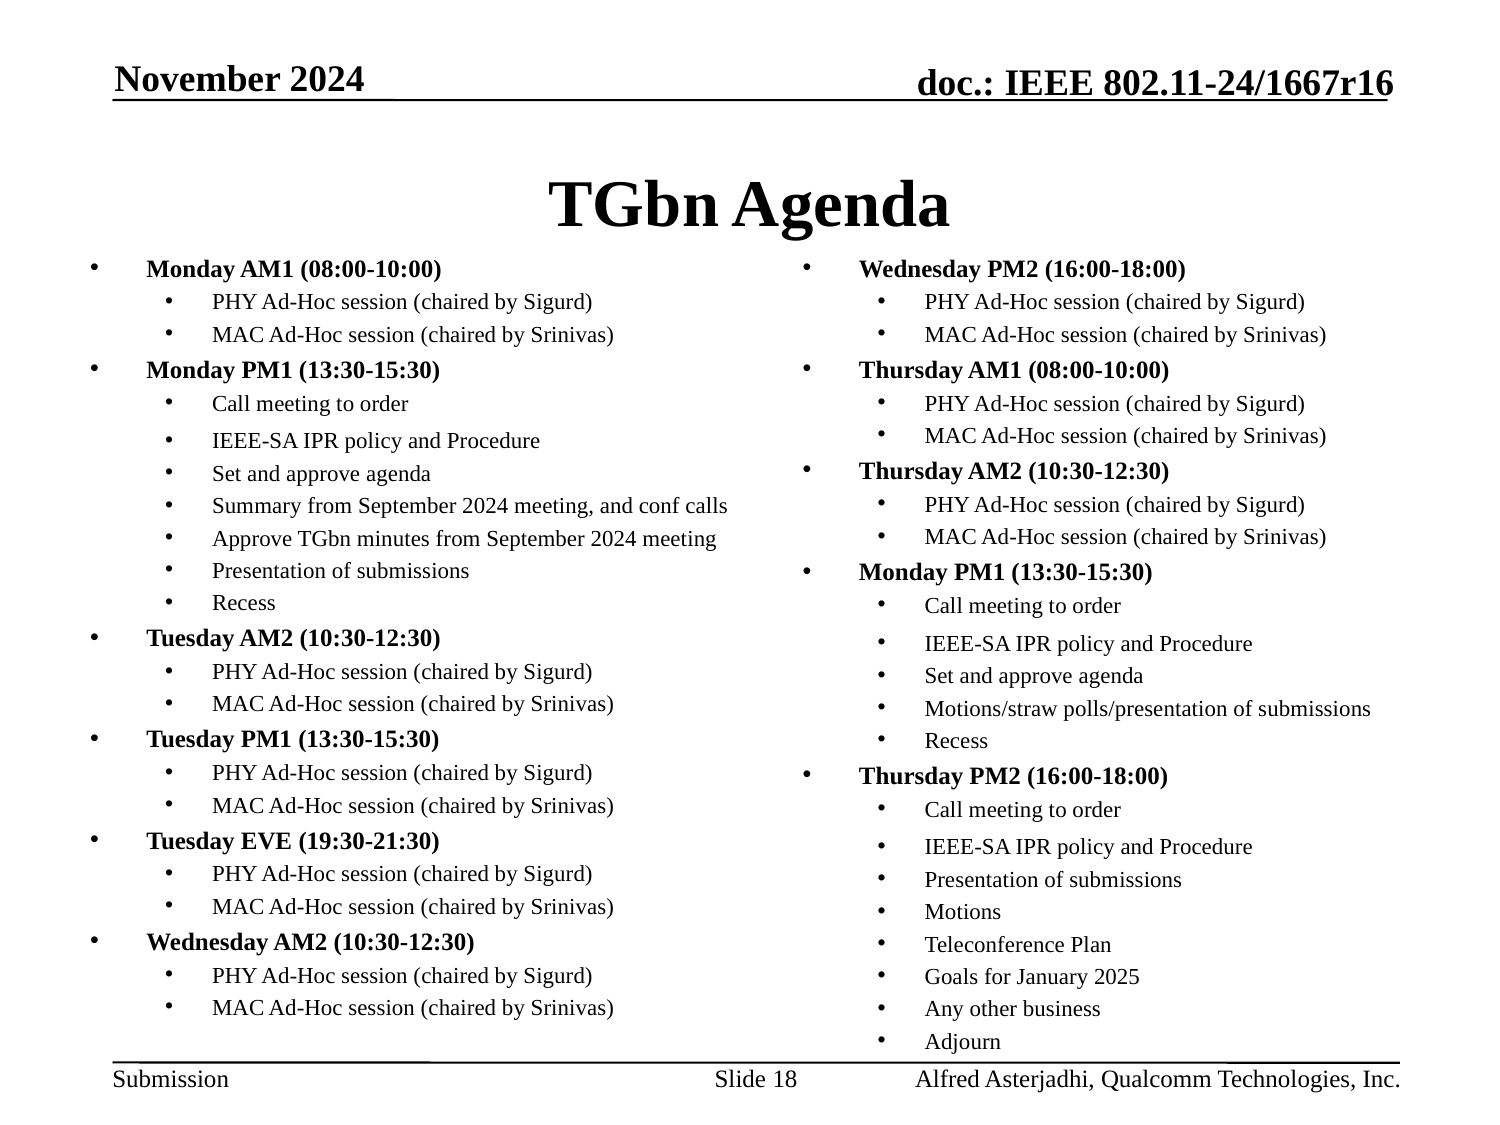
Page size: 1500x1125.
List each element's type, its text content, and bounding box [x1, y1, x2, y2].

footer Alfred Asterjadhi, Qualcomm Technologies, Inc. [878, 1063, 1402, 1093]
slide_number Slide 18 [712, 1061, 800, 1123]
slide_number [114, 54, 423, 100]
text_box Wednesday PM2 (16:00-18:00) PHY Ad-Hoc session (chaired by Sigurd) MAC Ad-Hoc session (chaired by Srinivas) Thursday AM1 (08:00-10:00) PHY Ad-Hoc session (chaired by Sigurd) MAC Ad-Hoc session (chaired by Srinivas) Thursday AM2 (10:30-12:30) PHY Ad-Hoc session (chaired by Sigurd) MAC Ad-Hoc session (chaired by Srinivas) Monday PM1 (13:30-15:30) Call meeting to order IEEE-SA IPR policy and Procedure Set and approve agenda Motions/straw polls/presentation of submissions Recess Thursday PM2 (16:00-18:00) Call meeting to order IEEE-SA IPR policy and Procedure Presentation of submissions Motions Teleconference Plan Goals for January 2025 Any other business Adjourn [787, 250, 1500, 1063]
title TGbn Agenda [112, 112, 1388, 250]
list Monday AM1 (08:00-10:00) PHY Ad-Hoc session (chaired by Sigurd) MAC Ad-Hoc session (chaired by Srinivas) Monday PM1 (13:30-15:30) Call meeting to order IEEE-SA IPR policy and Procedure Set and approve agenda Summary from September 2024 meeting, and conf calls Approve TGbn minutes from September 2024 meeting Presentation of submissions Recess Tuesday AM2 (10:30-12:30) PHY Ad-Hoc session (chaired by Sigurd) MAC Ad-Hoc session (chaired by Srinivas) Tuesday PM1 (13:30-15:30) PHY Ad-Hoc session (chaired by Sigurd) MAC Ad-Hoc session (chaired by Srinivas) Tuesday EVE (19:30-21:30) PHY Ad-Hoc session (chaired by Sigurd) MAC Ad-Hoc session (chaired by Srinivas) Wednesday AM2 (10:30-12:30) PHY Ad-Hoc session (chaired by Sigurd) MAC Ad-Hoc session (chaired by Srinivas) [74, 250, 787, 1063]
